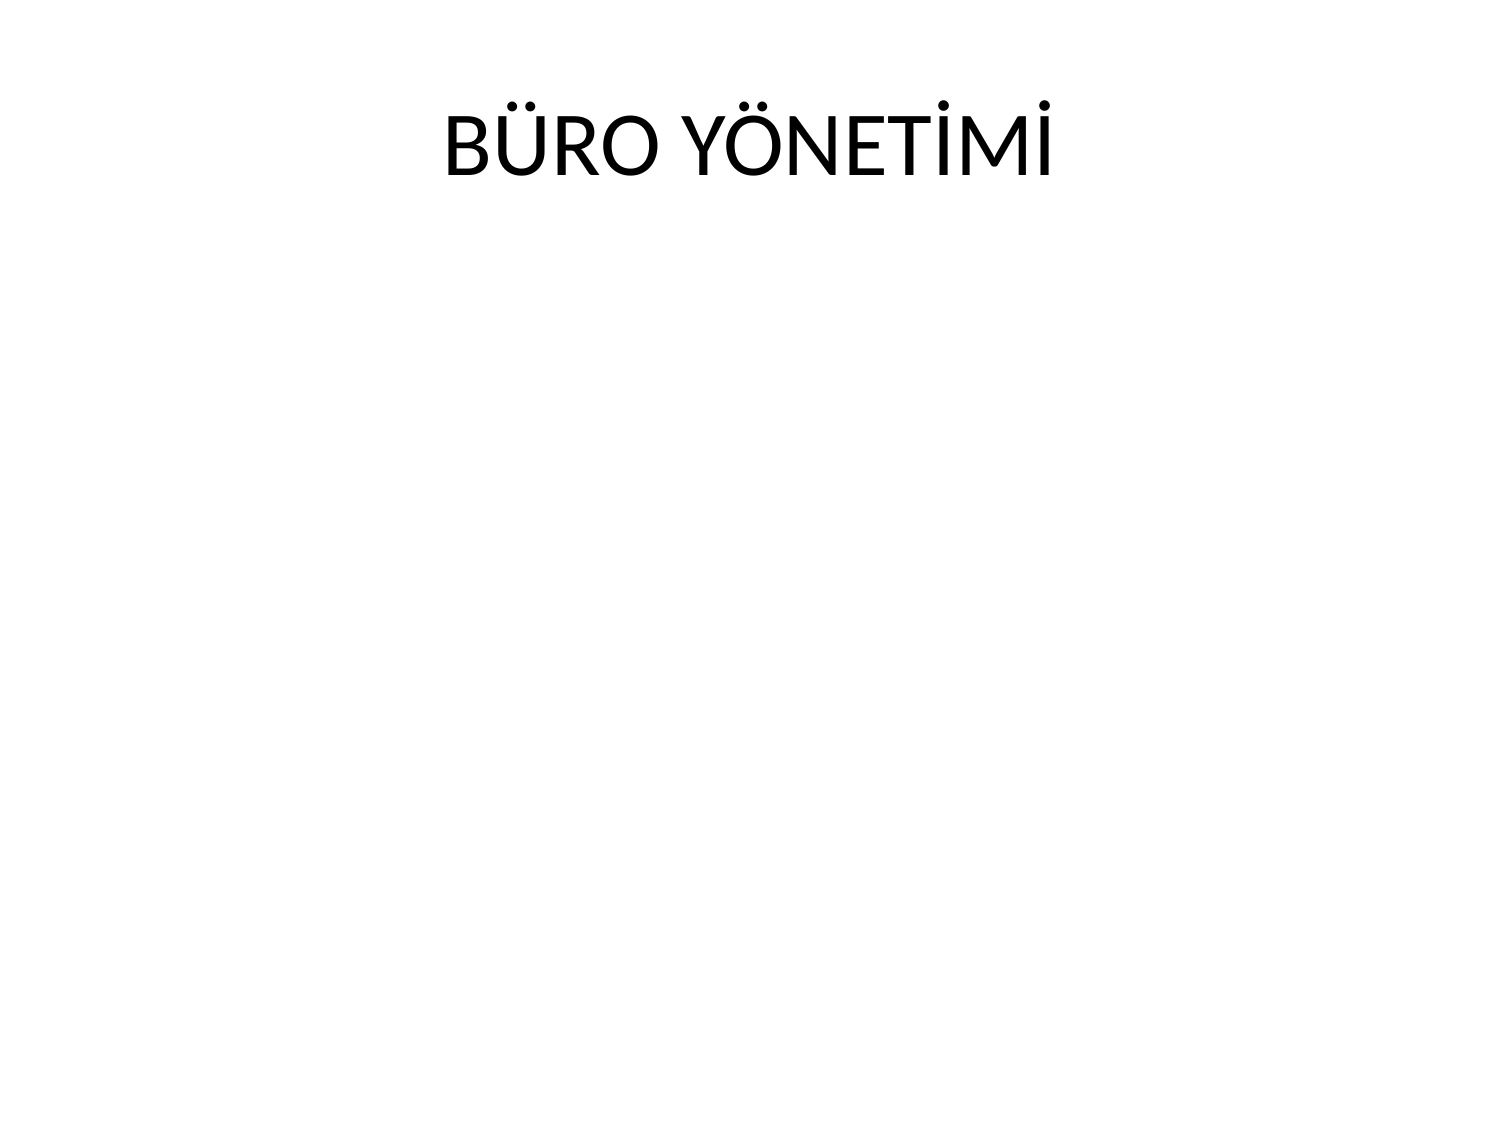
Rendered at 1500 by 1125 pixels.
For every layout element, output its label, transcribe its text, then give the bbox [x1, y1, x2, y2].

title BÜRO YÖNETİMİ [75, 45, 1425, 233]
